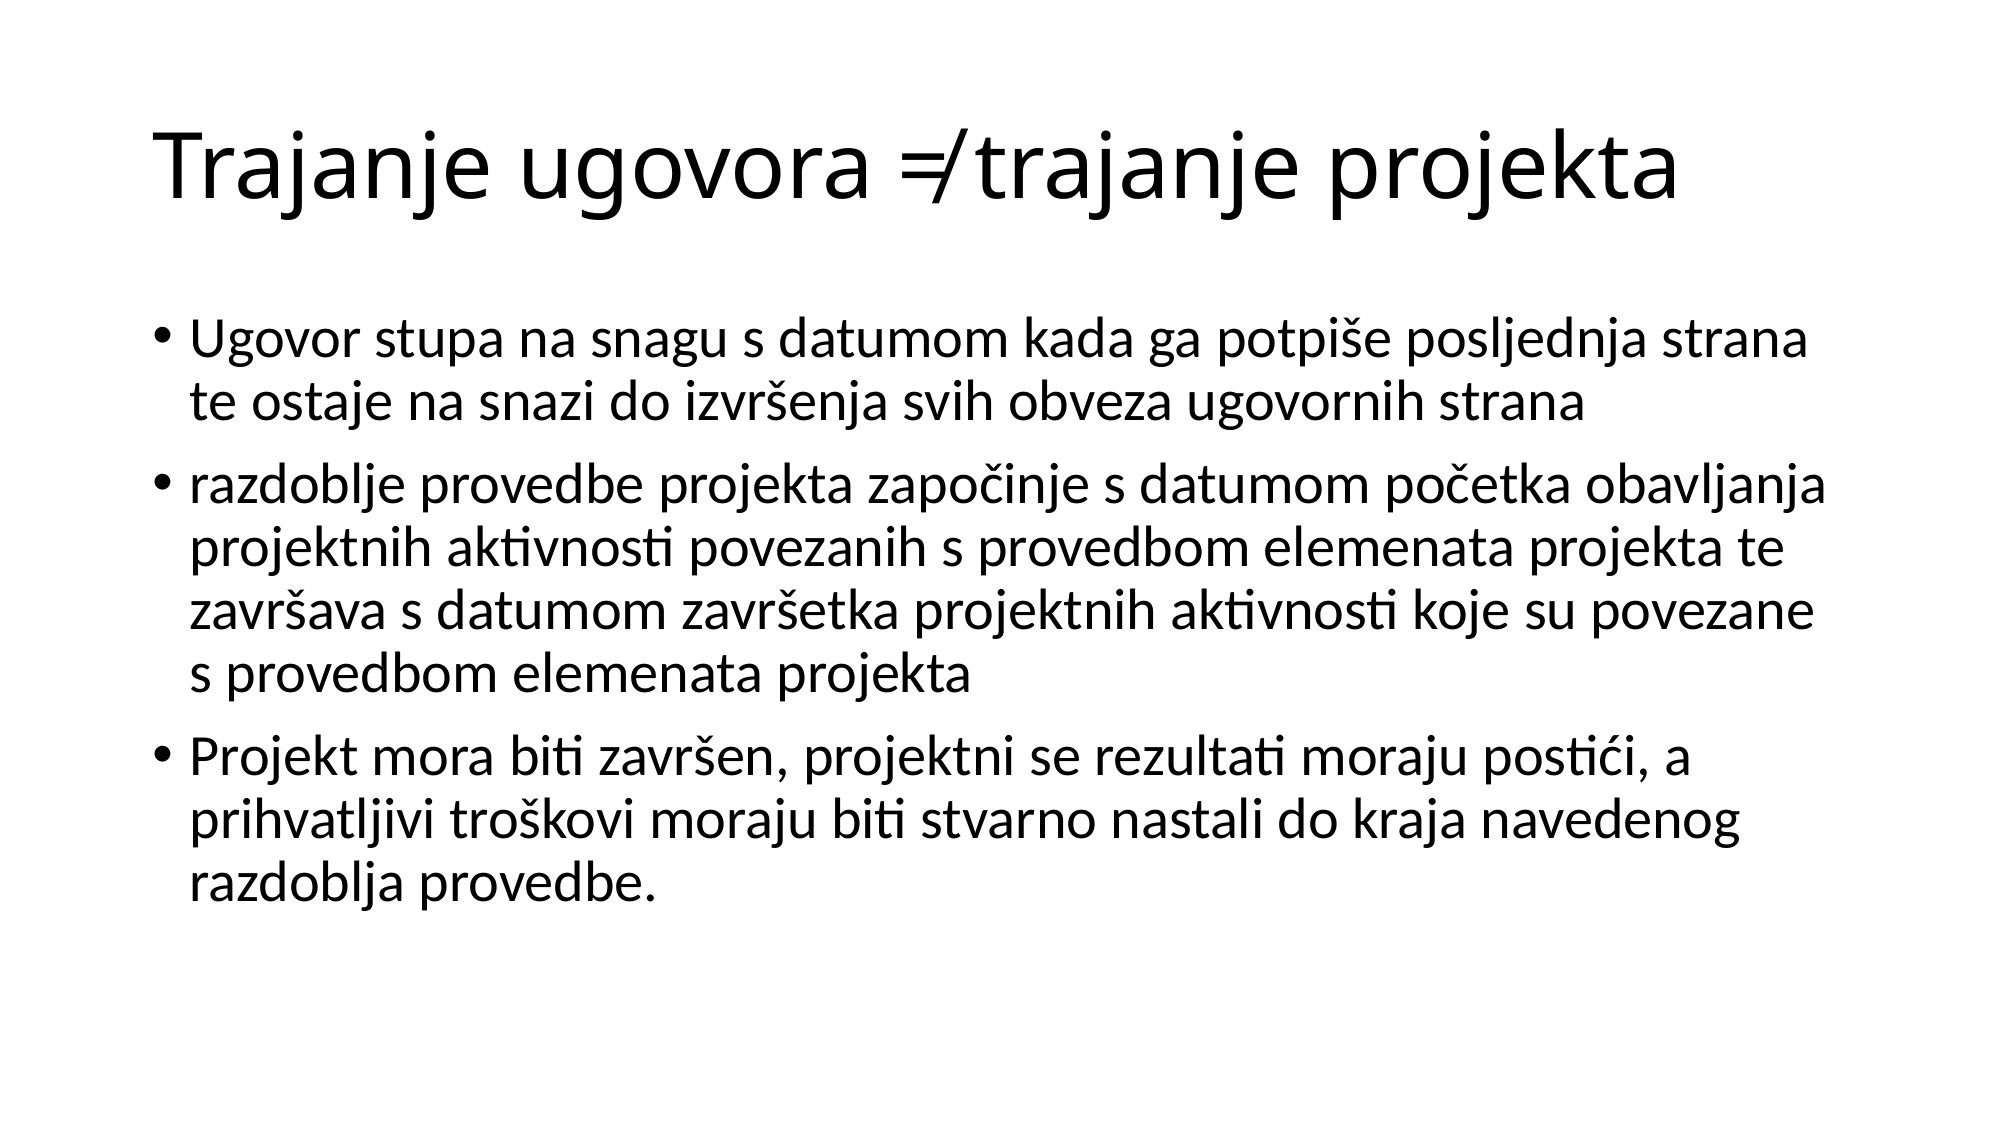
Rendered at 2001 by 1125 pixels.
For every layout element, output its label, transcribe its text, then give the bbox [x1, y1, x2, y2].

list Ugovor stupa na snagu s datumom kada ga potpiše posljednja strana te ostaje na snazi do izvršenja svih obveza ugovornih strana razdoblje provedbe projekta započinje s datumom početka obavljanja projektnih aktivnosti povezanih s provedbom elemenata projekta te završava s datumom završetka projektnih aktivnosti koje su povezane s provedbom elemenata projekta Projekt mora biti završen, projektni se rezultati moraju postići, a prihvatljivi troškovi moraju biti stvarno nastali do kraja navedenog razdoblja provedbe. [137, 299, 1863, 1014]
title Trajanje ugovora ≠ trajanje projekta [137, 59, 1863, 278]
